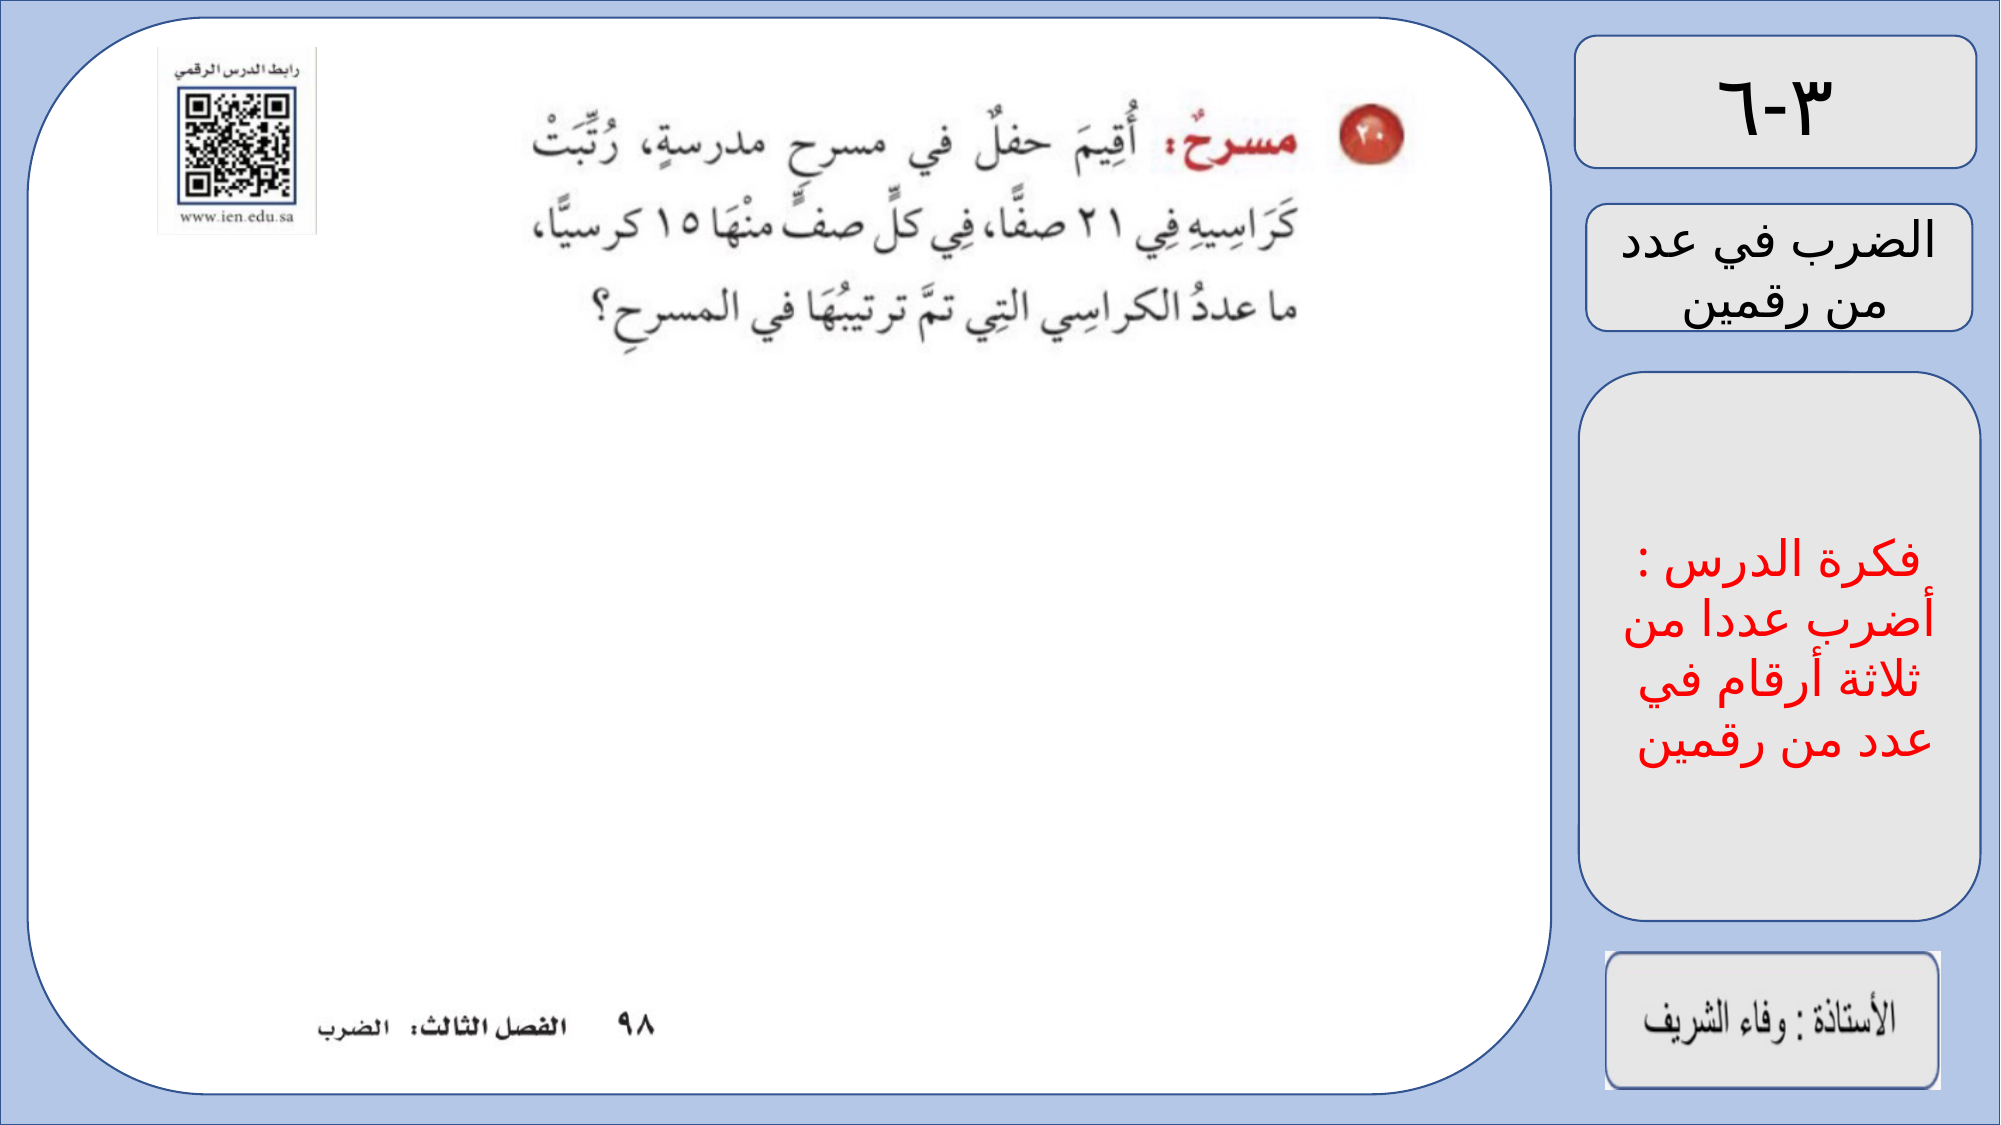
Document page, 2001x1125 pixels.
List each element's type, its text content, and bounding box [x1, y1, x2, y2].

text_box [26, 16, 1553, 1096]
text_box فكرة الدرس : أضرب عددا من ثلاثة أرقام في عدد من رقمين [1577, 370, 1982, 923]
picture [1605, 951, 1941, 1090]
picture [157, 47, 317, 235]
picture [243, 991, 696, 1072]
picture [387, 66, 1436, 373]
text_box الضرب في عدد من رقمين [1585, 202, 1974, 333]
text_box ٣-٦ [1573, 34, 1978, 170]
text_box [0, 0, 2000, 1125]
